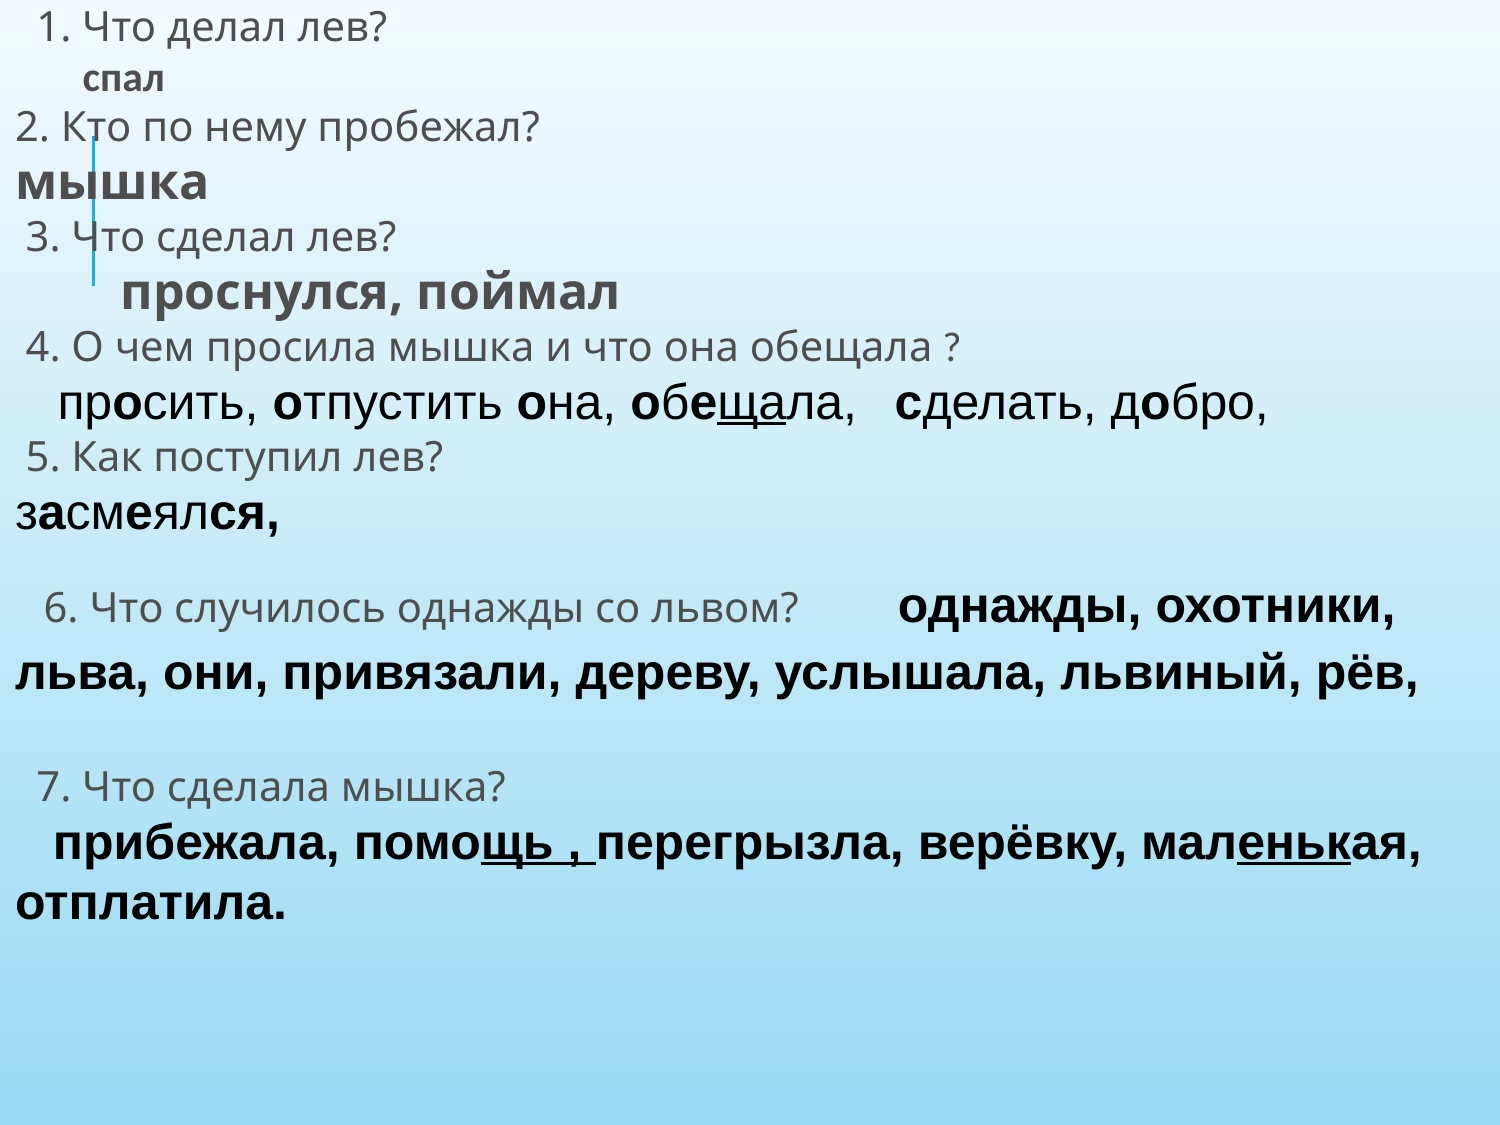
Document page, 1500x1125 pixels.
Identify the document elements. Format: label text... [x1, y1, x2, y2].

text_box 1. Что делал лев? спал 2. Кто по нему пробежал? мышка 3. Что сделал лев? проснулся, поймал 4. О чем просила мышка и что она обещала ? просить, отпустить она, обещала, сделать, добро, 5. Как поступил лев? засмеялся, 6. Что случилось однажды со львом? однажды, охотники, льва, они, привязали, дереву, услышала, львиный, рёв, 7. Что сделала мышка? прибежала, помощь , перегрызла, верёвку, маленькая, отплатила. [0, 0, 1500, 987]
